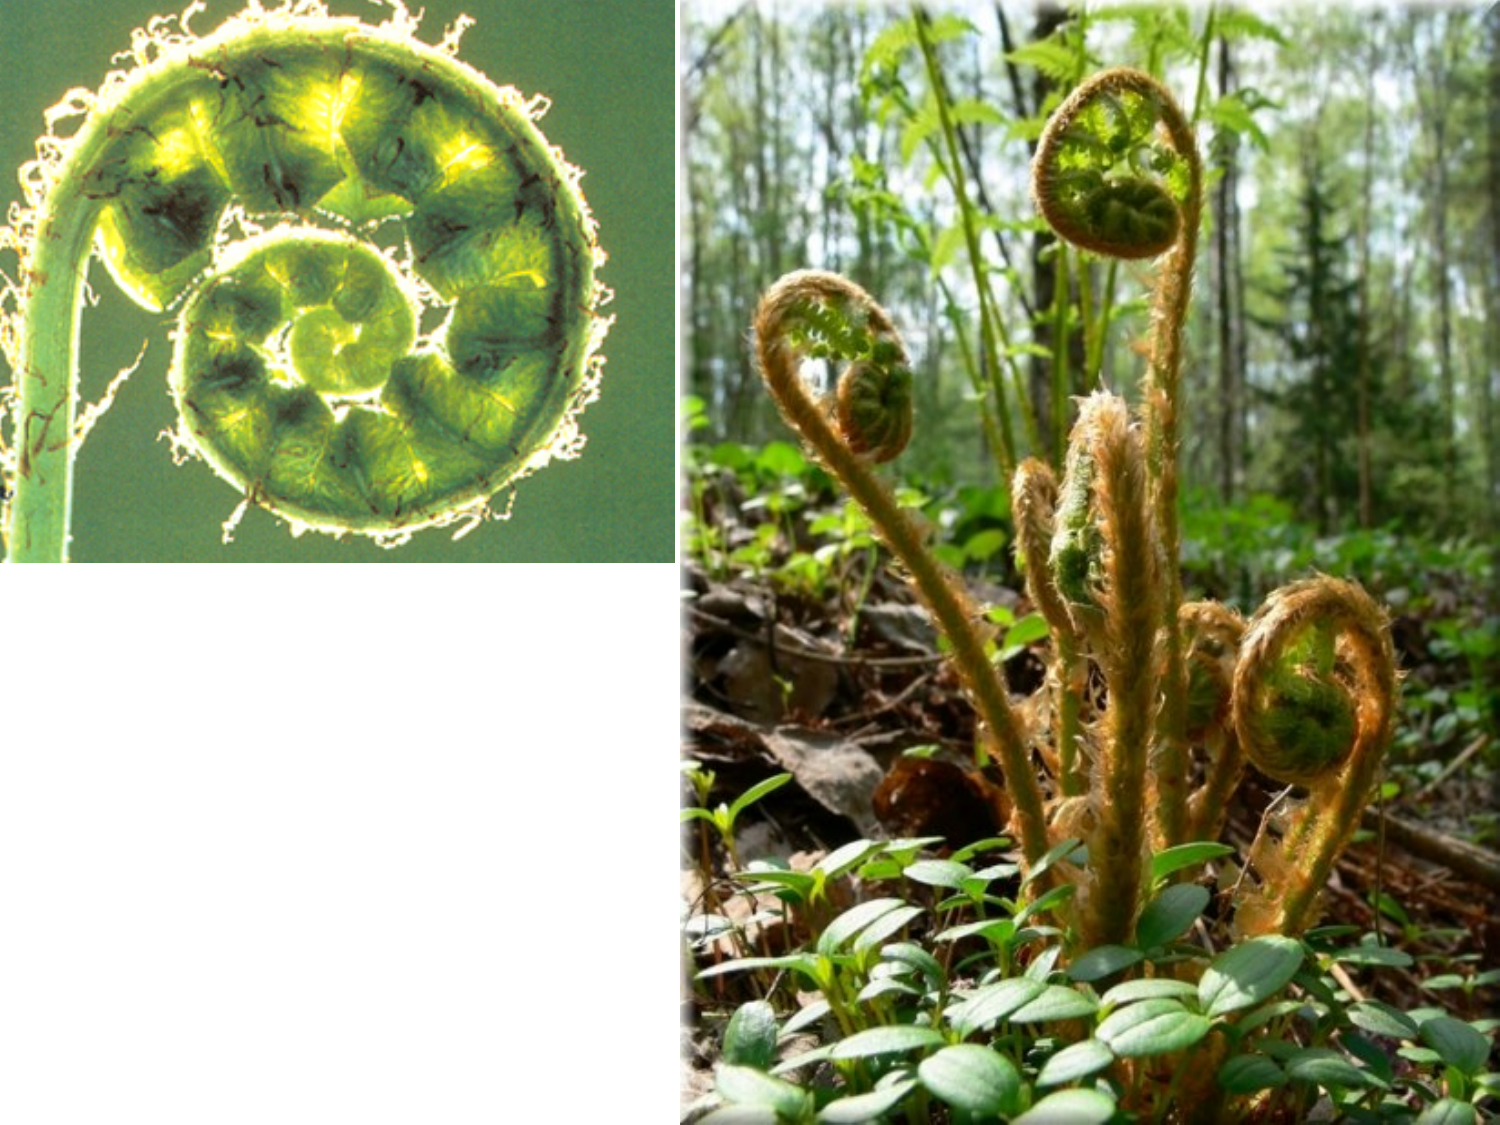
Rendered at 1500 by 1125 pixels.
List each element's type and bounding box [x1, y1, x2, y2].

picture [680, 0, 1500, 1125]
picture [0, 0, 676, 563]
